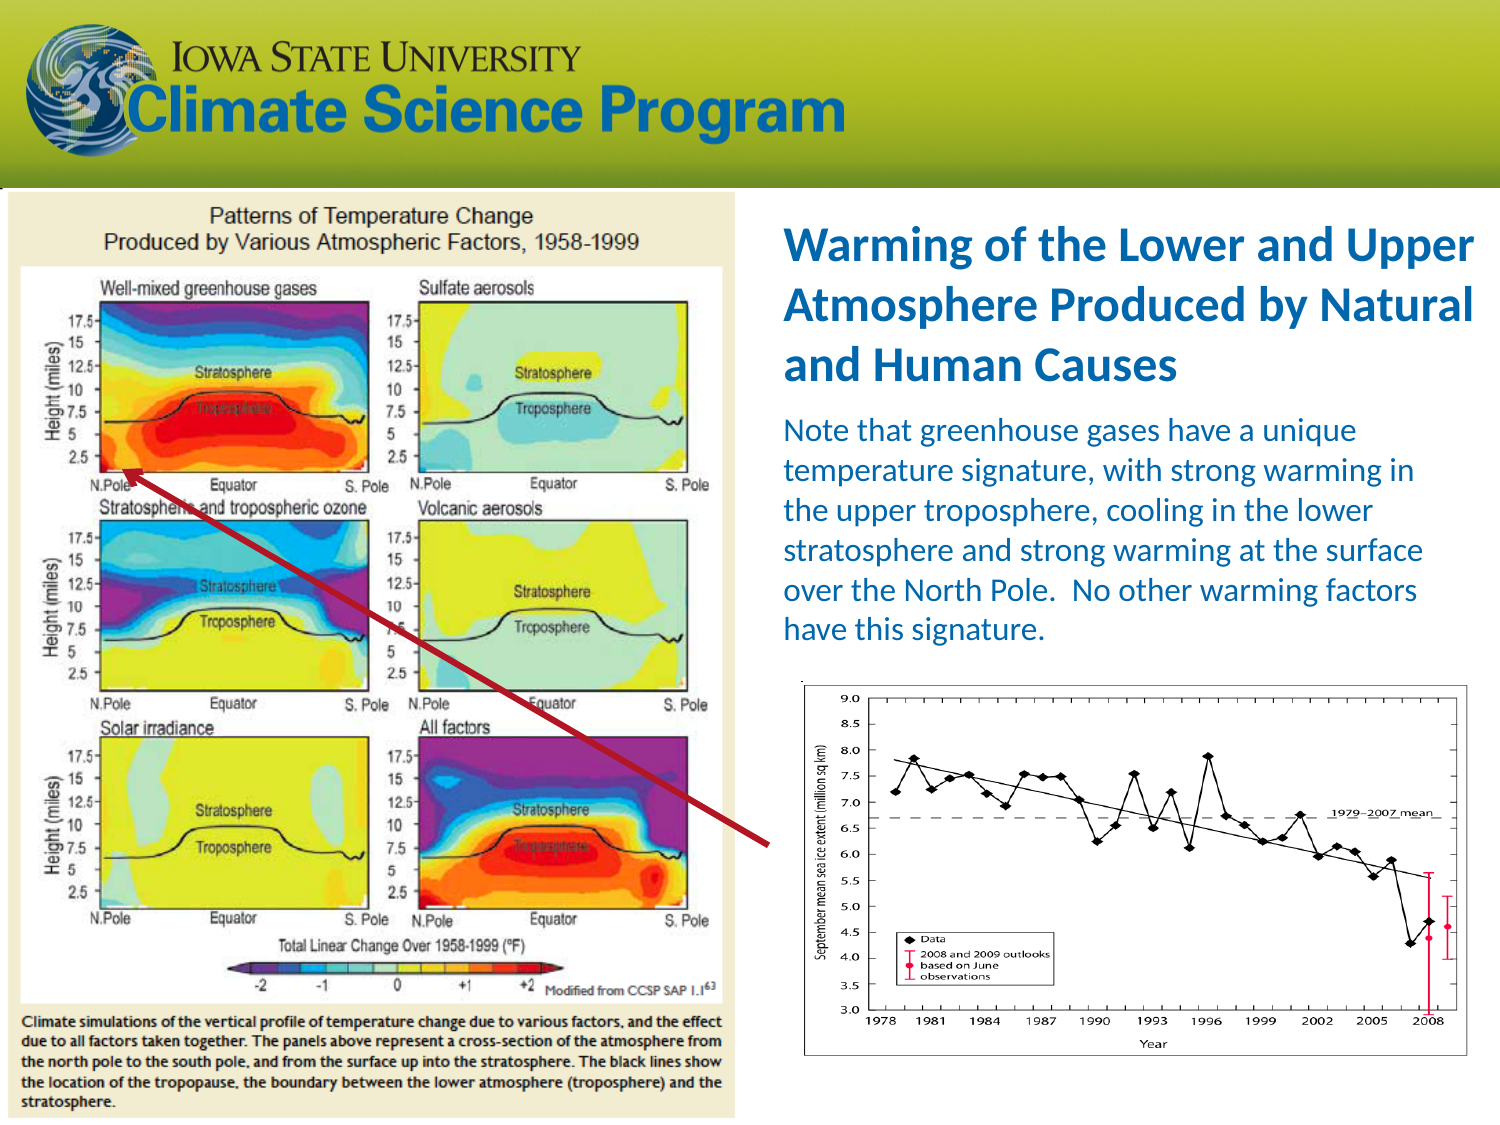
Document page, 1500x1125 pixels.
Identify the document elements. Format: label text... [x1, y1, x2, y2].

picture [801, 681, 1471, 1060]
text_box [121, 468, 769, 846]
text_box Note that greenhouse gases have a unique temperature signature, with strong warming in the upper troposphere, cooling in the lower stratosphere and strong warming at the surface over the North Pole. No other warming factors have this signature. [768, 400, 1471, 655]
picture [0, 0, 1500, 1125]
text_box Warming of the Lower and Upper Atmosphere Produced by Natural and Human Causes [768, 203, 1500, 399]
